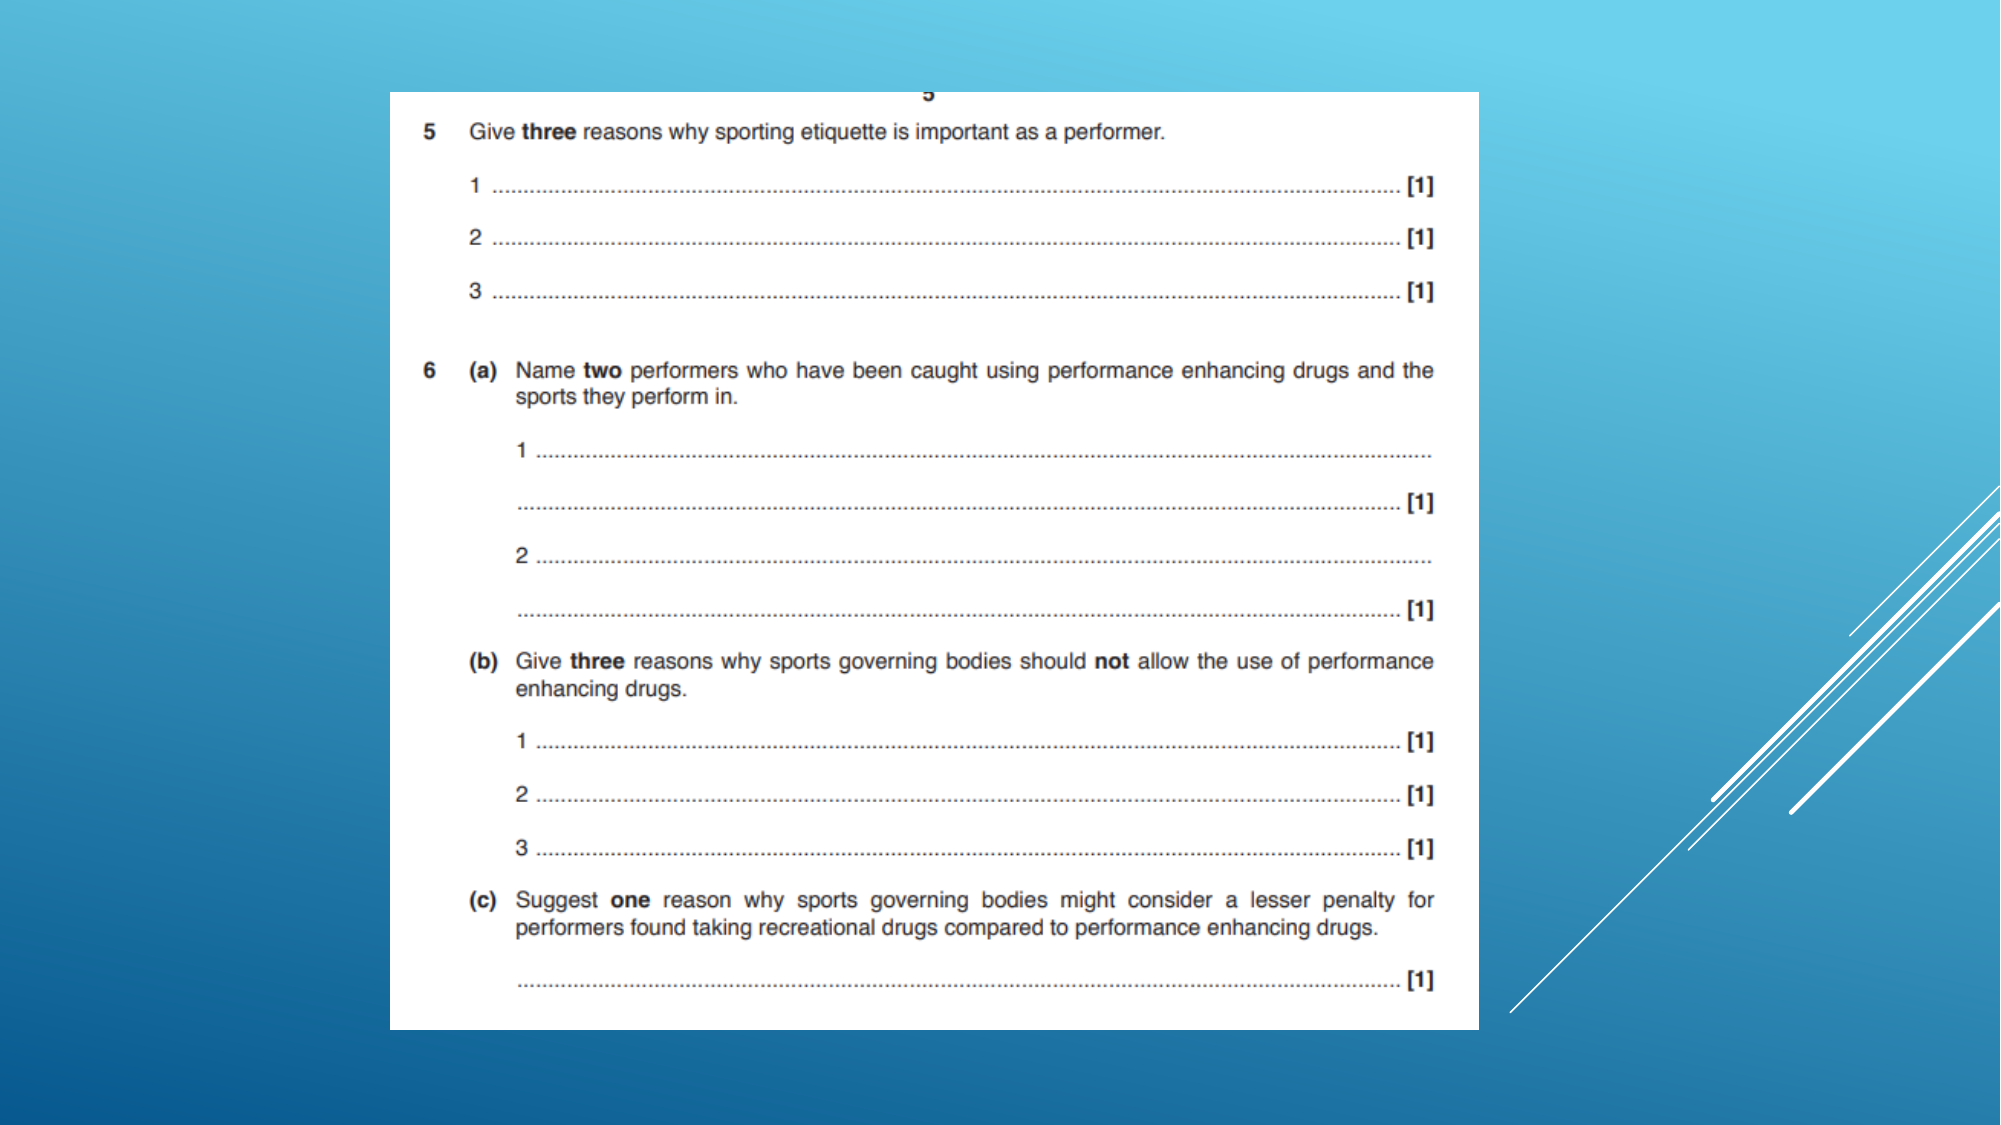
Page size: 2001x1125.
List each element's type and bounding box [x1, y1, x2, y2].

list [389, 92, 1479, 1030]
